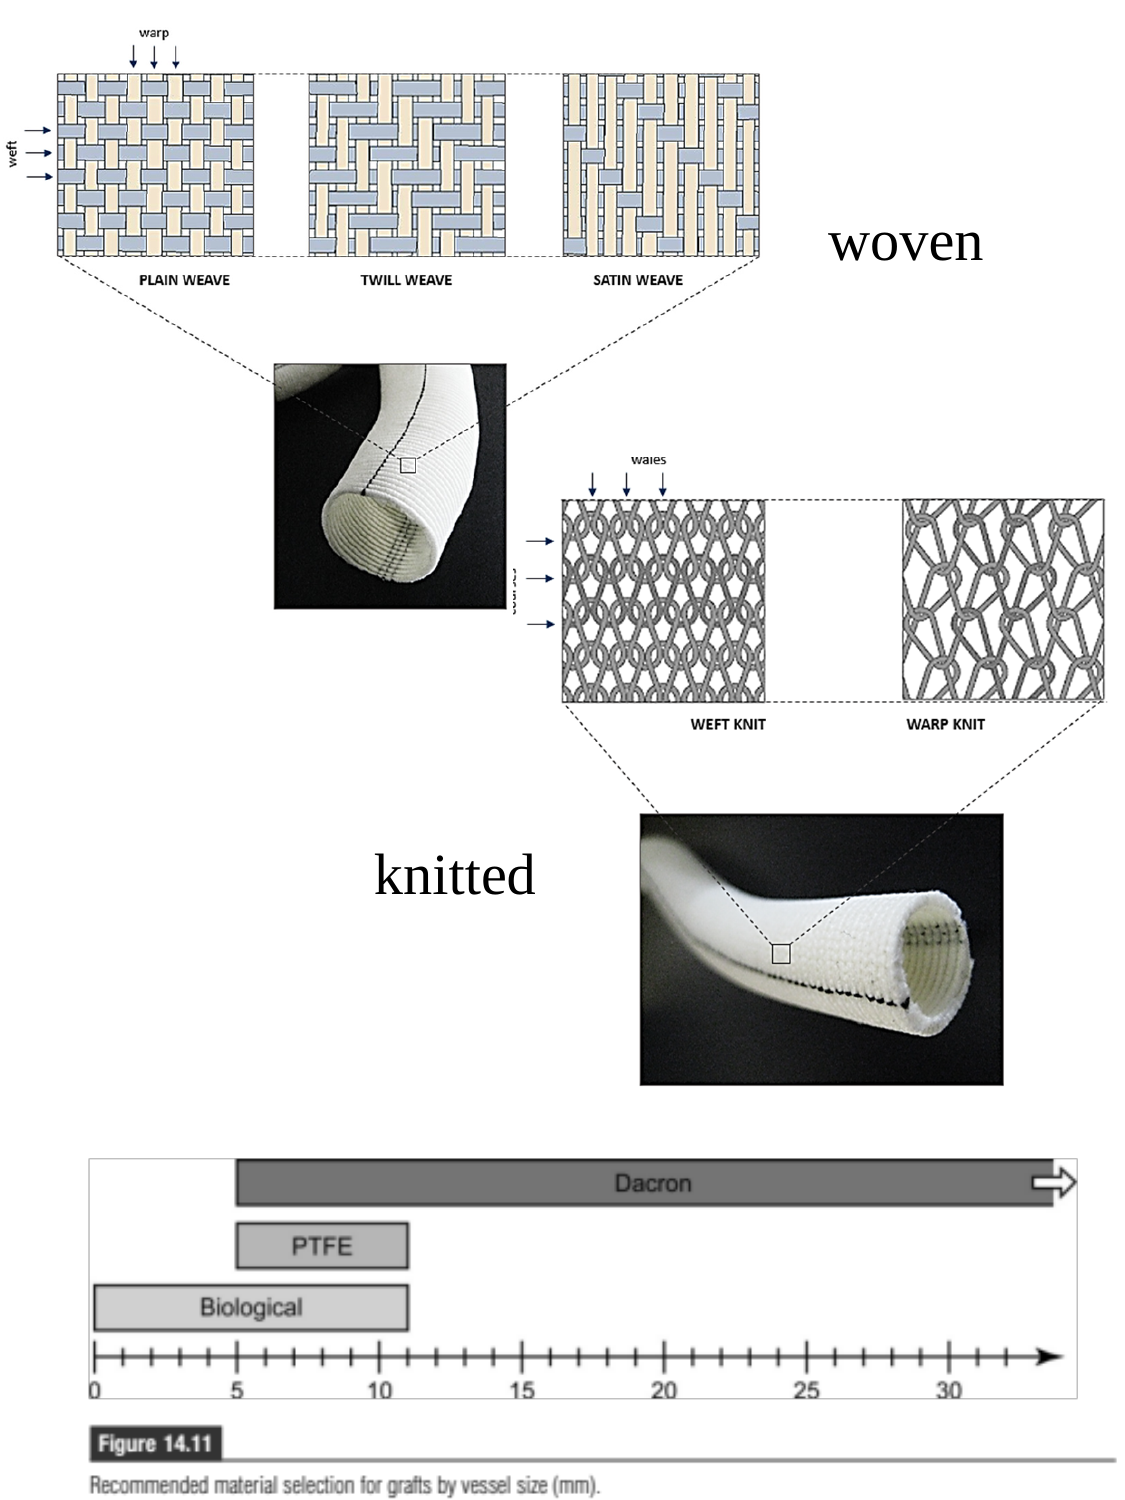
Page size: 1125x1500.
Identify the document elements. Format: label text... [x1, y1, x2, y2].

picture [2, 16, 1112, 1090]
text_box knitted [359, 829, 513, 914]
text_box woven [813, 194, 999, 279]
picture [43, 1113, 1125, 1500]
